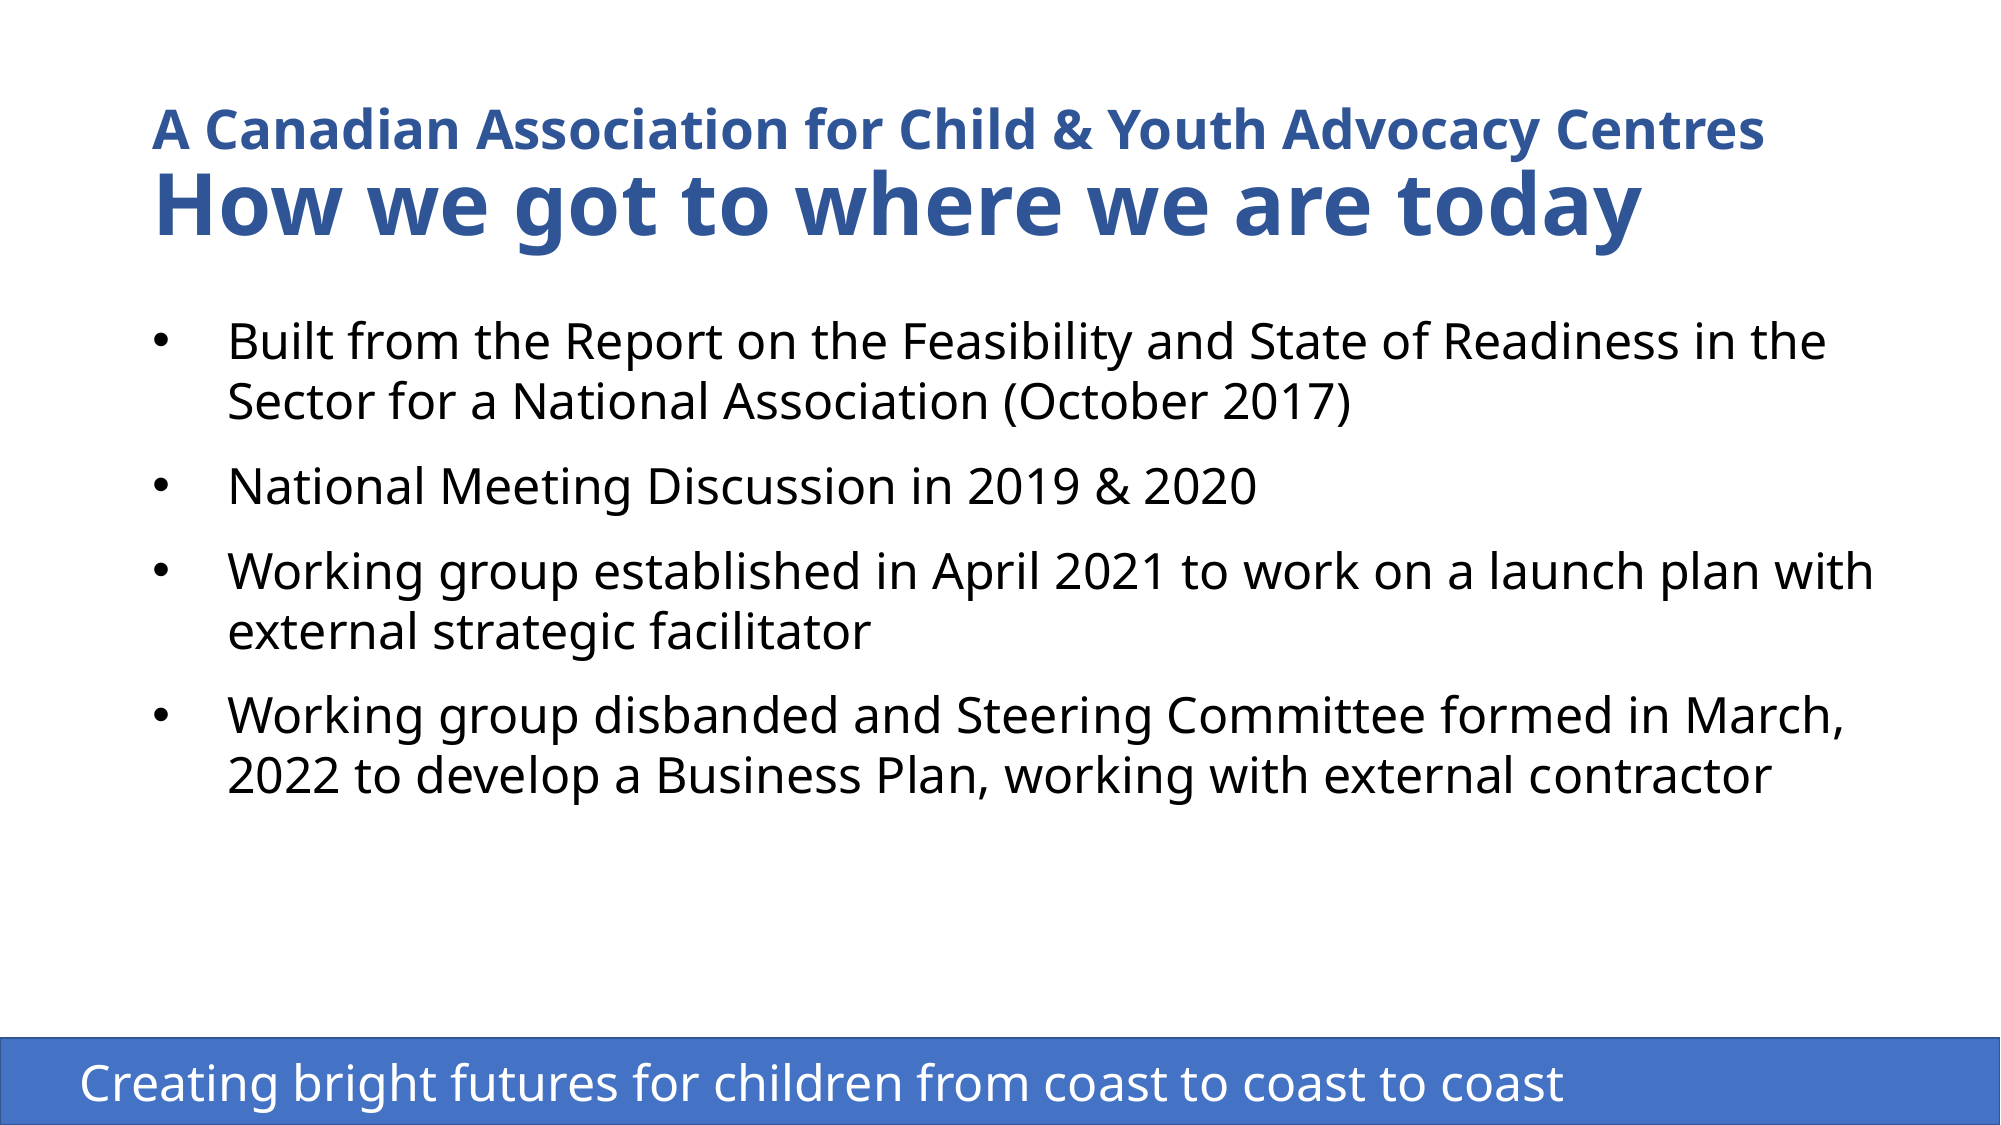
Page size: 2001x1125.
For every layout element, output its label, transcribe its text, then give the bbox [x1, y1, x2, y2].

text_box Creating bright futures for children from coast to coast to coast [0, 1037, 2000, 1125]
title A Canadian Association for Child & Youth Advocacy Centres How we got to where we are today [137, 69, 1863, 288]
text_box Built from the Report on the Feasibility and State of Readiness in the Sector for a National Association (October 2017) National Meeting Discussion in 2019 & 2020 Working group established in April 2021 to work on a launch plan with external strategic facilitator Working group disbanded and Steering Committee formed in March, 2022 to develop a Business Plan, working with external contractor [137, 301, 1969, 897]
